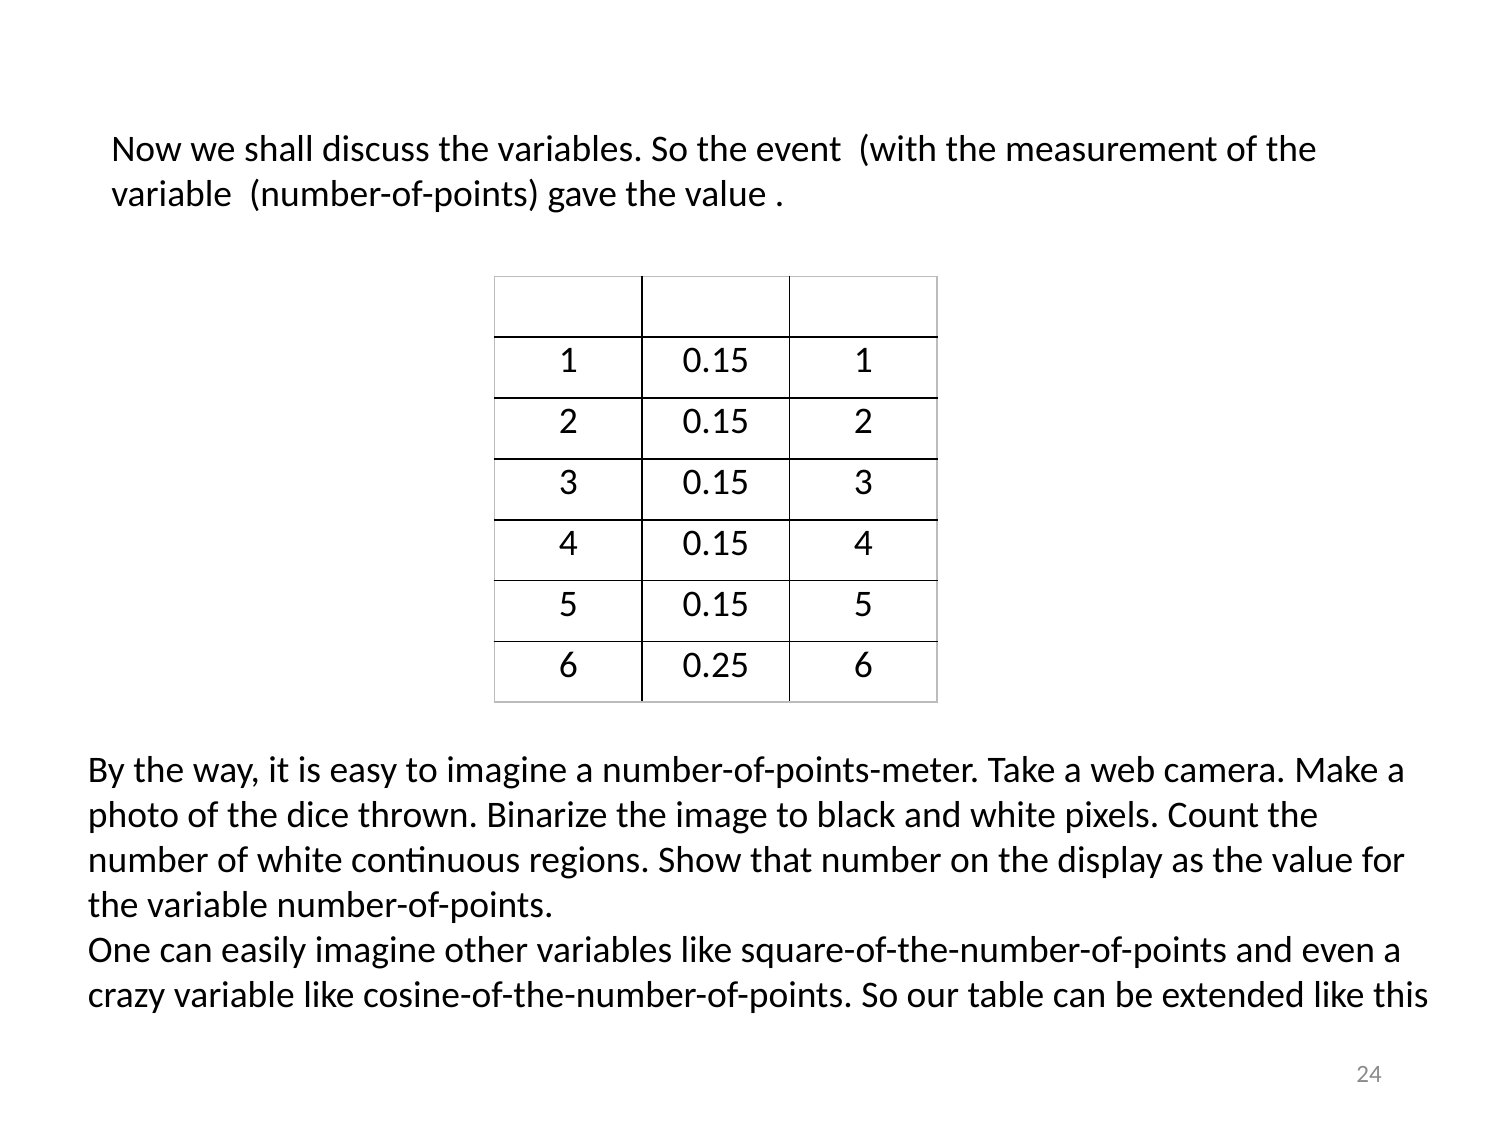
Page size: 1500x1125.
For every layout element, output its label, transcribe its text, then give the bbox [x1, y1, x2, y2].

text_box By the way, it is easy to imagine a number-of-points-meter. Take a web camera. Make a photo of the dice thrown. Binarize the image to black and white pixels. Count the number of white continuous regions. Show that number on the display as the value for the variable number-of-points. One can easily imagine other variables like square-of-the-number-of-points and even a crazy variable like cosine-of-the-number-of-points. So our table can be extended like this [73, 737, 1457, 1022]
slide_number 24 [1059, 1042, 1397, 1103]
